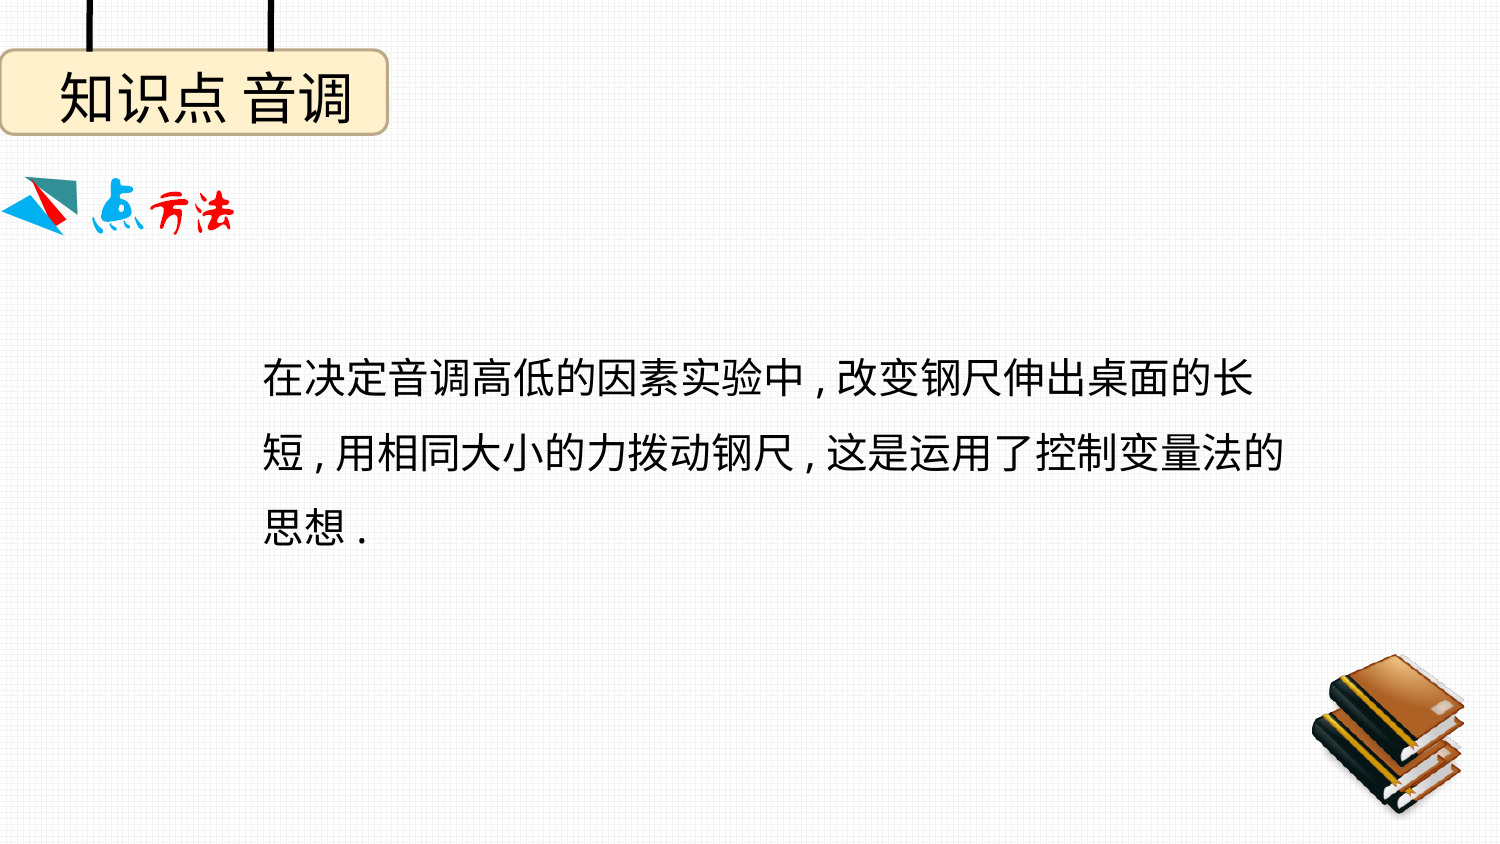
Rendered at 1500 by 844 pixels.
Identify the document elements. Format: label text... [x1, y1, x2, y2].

picture [0, 146, 263, 258]
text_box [0, 0, 388, 135]
picture [1307, 647, 1467, 821]
text_box 在决定音调高低的因素实验中,改变钢尺伸出桌面的长短,用相同大小的力拨动钢尺,这是运用了控制变量法的思想. [247, 319, 1308, 560]
